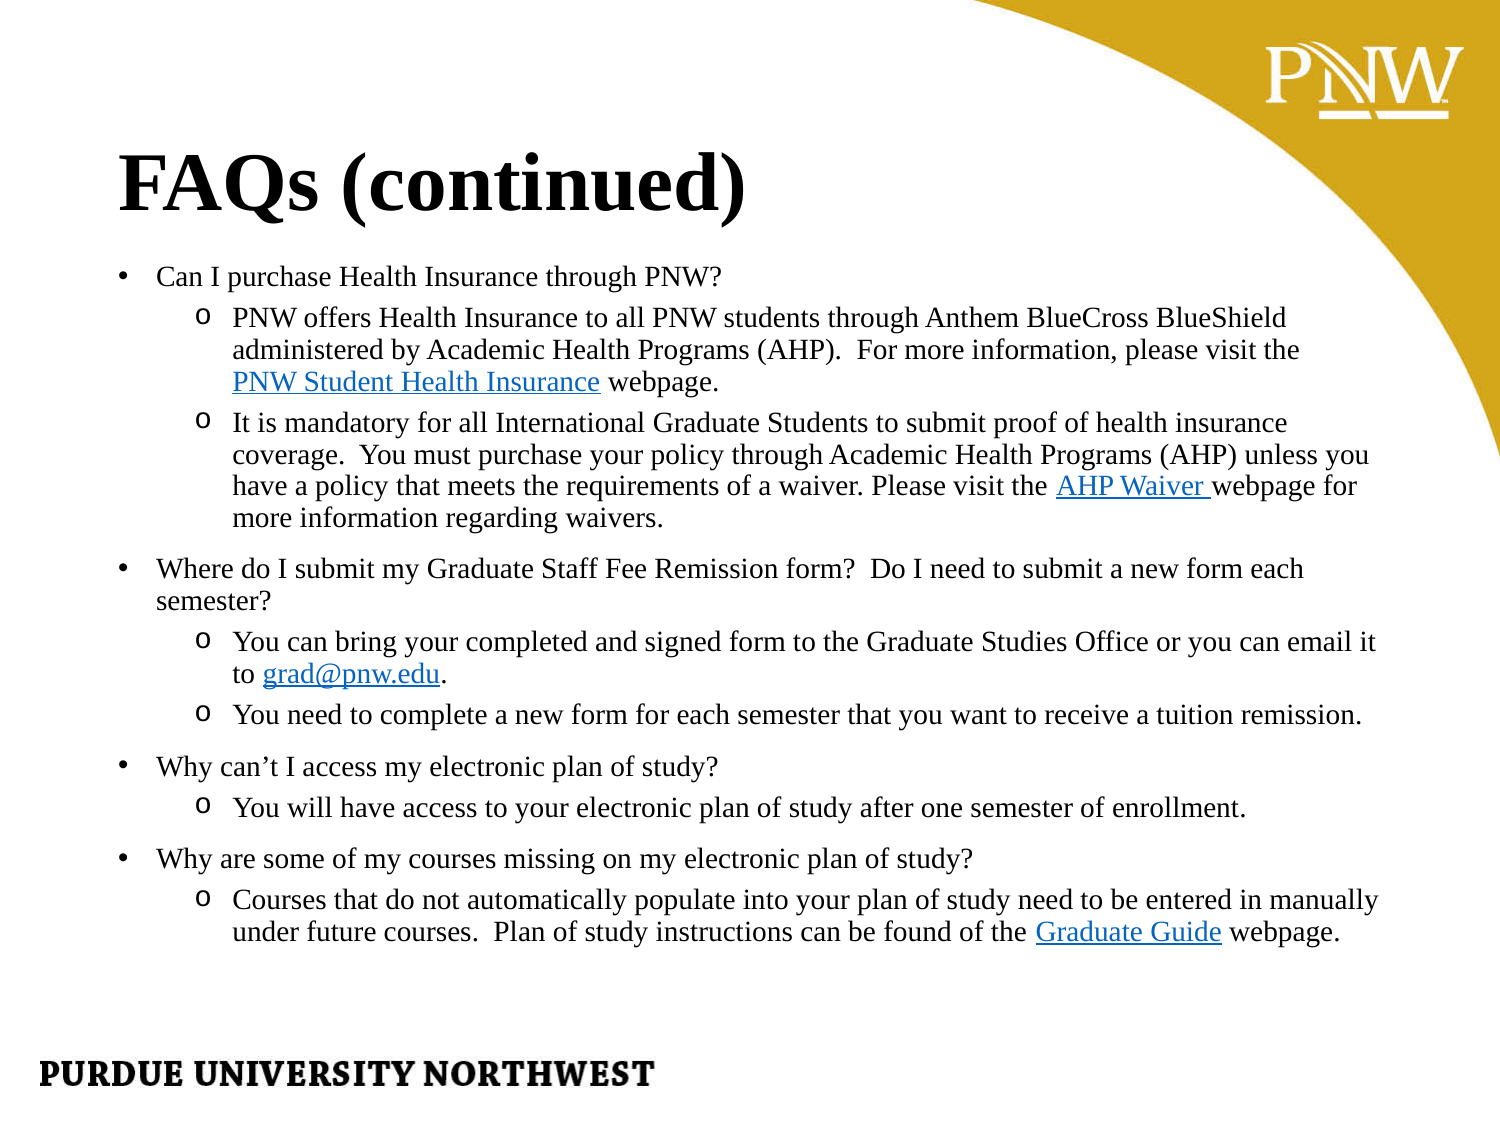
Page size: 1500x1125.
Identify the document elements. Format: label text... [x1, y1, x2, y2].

title FAQs (continued) [103, 113, 1397, 253]
picture [0, 0, 1500, 1125]
list Can I purchase Health Insurance through PNW? PNW offers Health Insurance to all PNW students through Anthem BlueCross BlueShield administered by Academic Health Programs (AHP). For more information, please visit the PNW Student Health Insurance webpage. It is mandatory for all International Graduate Students to submit proof of health insurance coverage. You must purchase your policy through Academic Health Programs (AHP) unless you have a policy that meets the requirements of a waiver. Please visit the AHP Waiver webpage for more information regarding waivers. Where do I submit my Graduate Staff Fee Remission form? Do I need to submit a new form each semester? You can bring your completed and signed form to the Graduate Studies Office or you can email it to grad@pnw.edu. You need to complete a new form for each semester that you want to receive a tuition remission. Why can’t I access my electronic plan of study? You will have access to your electronic plan of study after one semester of enrollment. Why are some of my courses missing on my electronic plan of study? Courses that do not automatically populate into your plan of study need to be entered in manually under future courses. Plan of study instructions can be found of the Graduate Guide webpage. [103, 253, 1397, 966]
